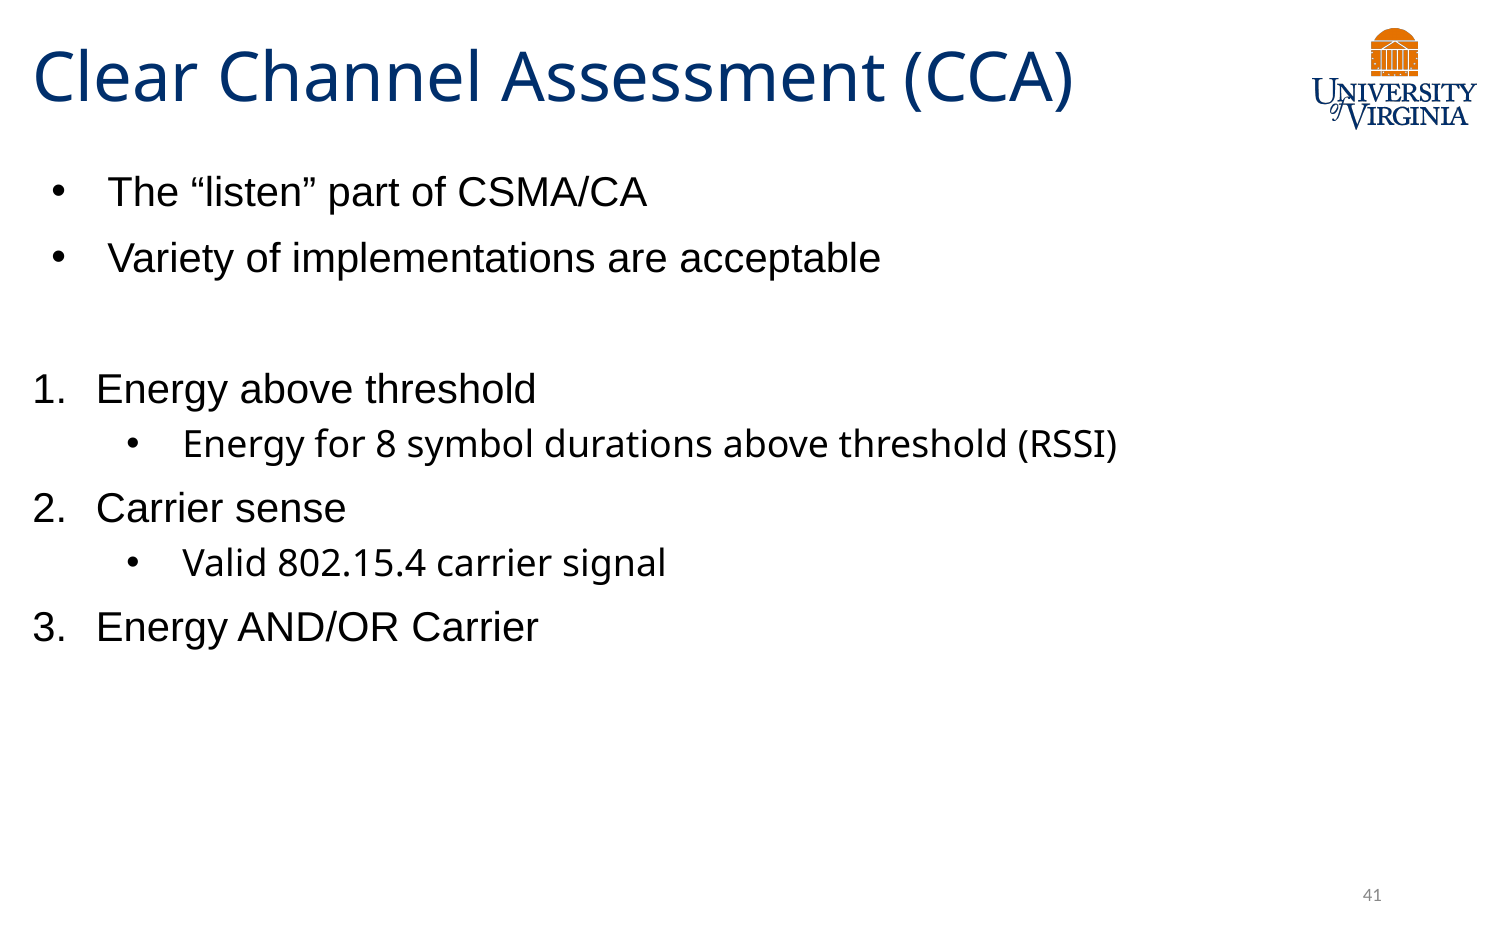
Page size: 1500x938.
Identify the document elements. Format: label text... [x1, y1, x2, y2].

picture [1312, 28, 1477, 130]
slide_number 41 [1059, 868, 1397, 919]
title Clear Channel Assessment (CCA) [17, 14, 1297, 145]
list The “listen” part of CSMA/CA Variety of implementations are acceptable Energy above threshold Energy for 8 symbol durations above threshold (RSSI) Carrier sense Valid 802.15.4 carrier signal Energy AND/OR Carrier [17, 157, 1483, 845]
